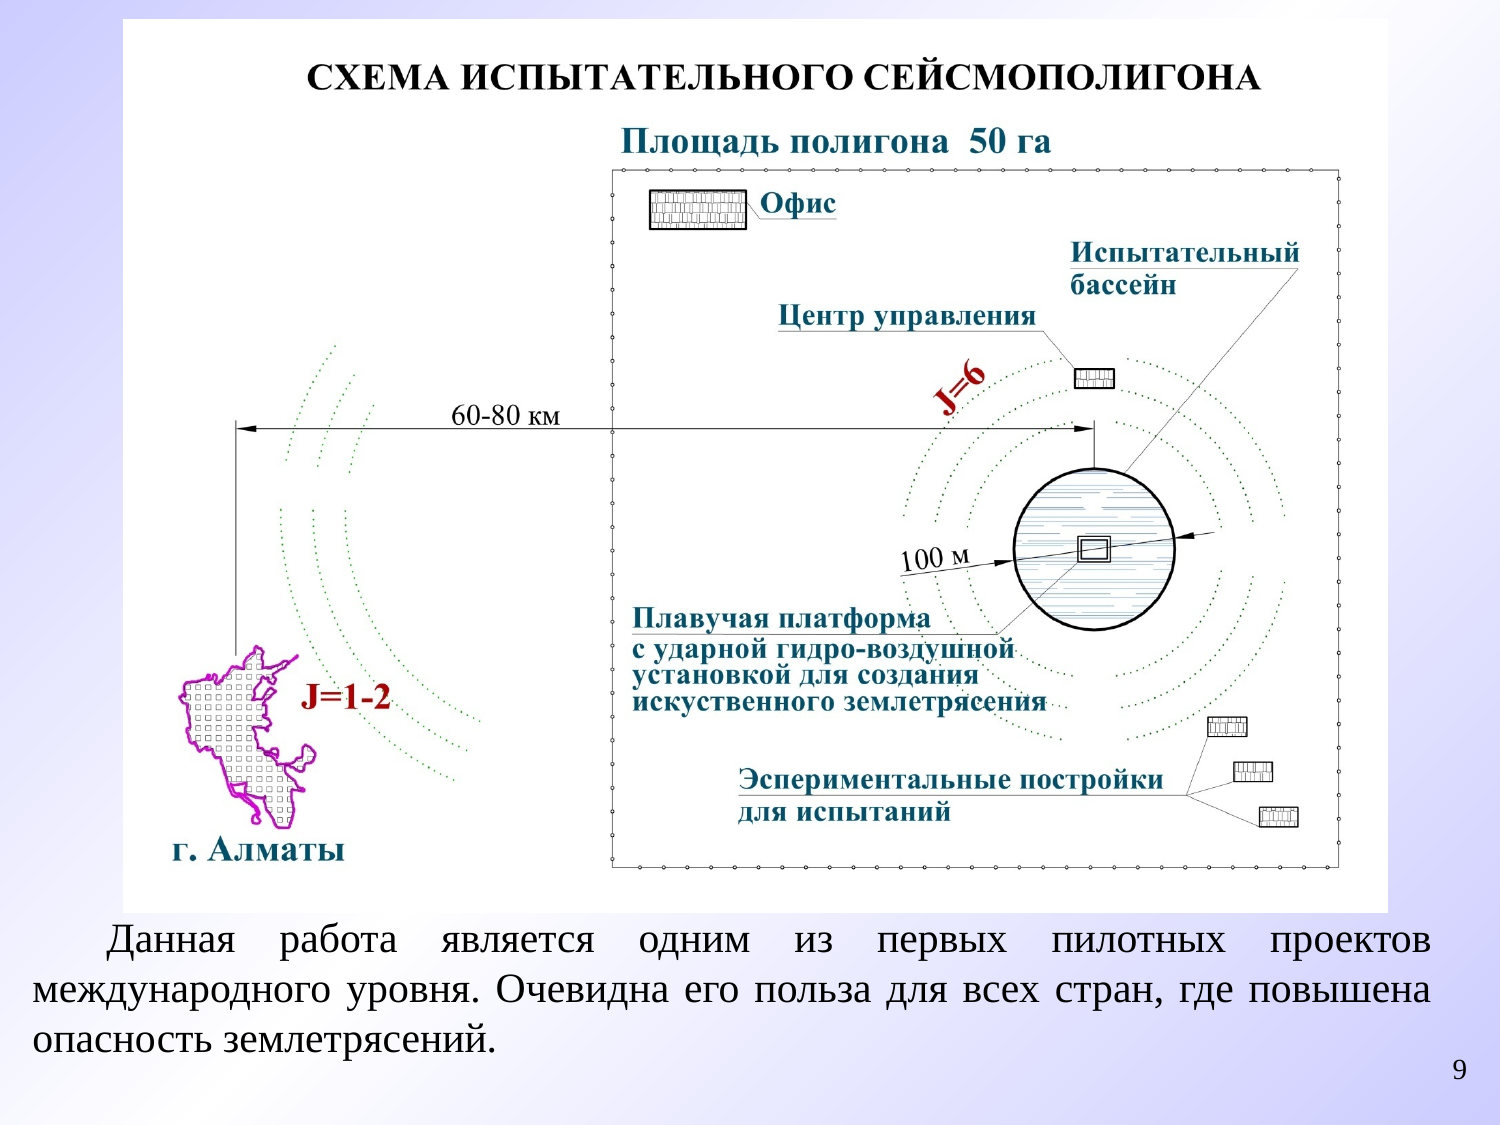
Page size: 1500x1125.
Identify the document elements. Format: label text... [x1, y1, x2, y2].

text_box Данная работа является одним из первых пилотных проектов международного уровня. Очевидна его польза для всех стран, где повышена опасность землетрясений. [17, 903, 1447, 1069]
text_box [0, 0, 1500, 75]
picture [123, 18, 1389, 913]
slide_number 9 [1169, 1042, 1483, 1118]
